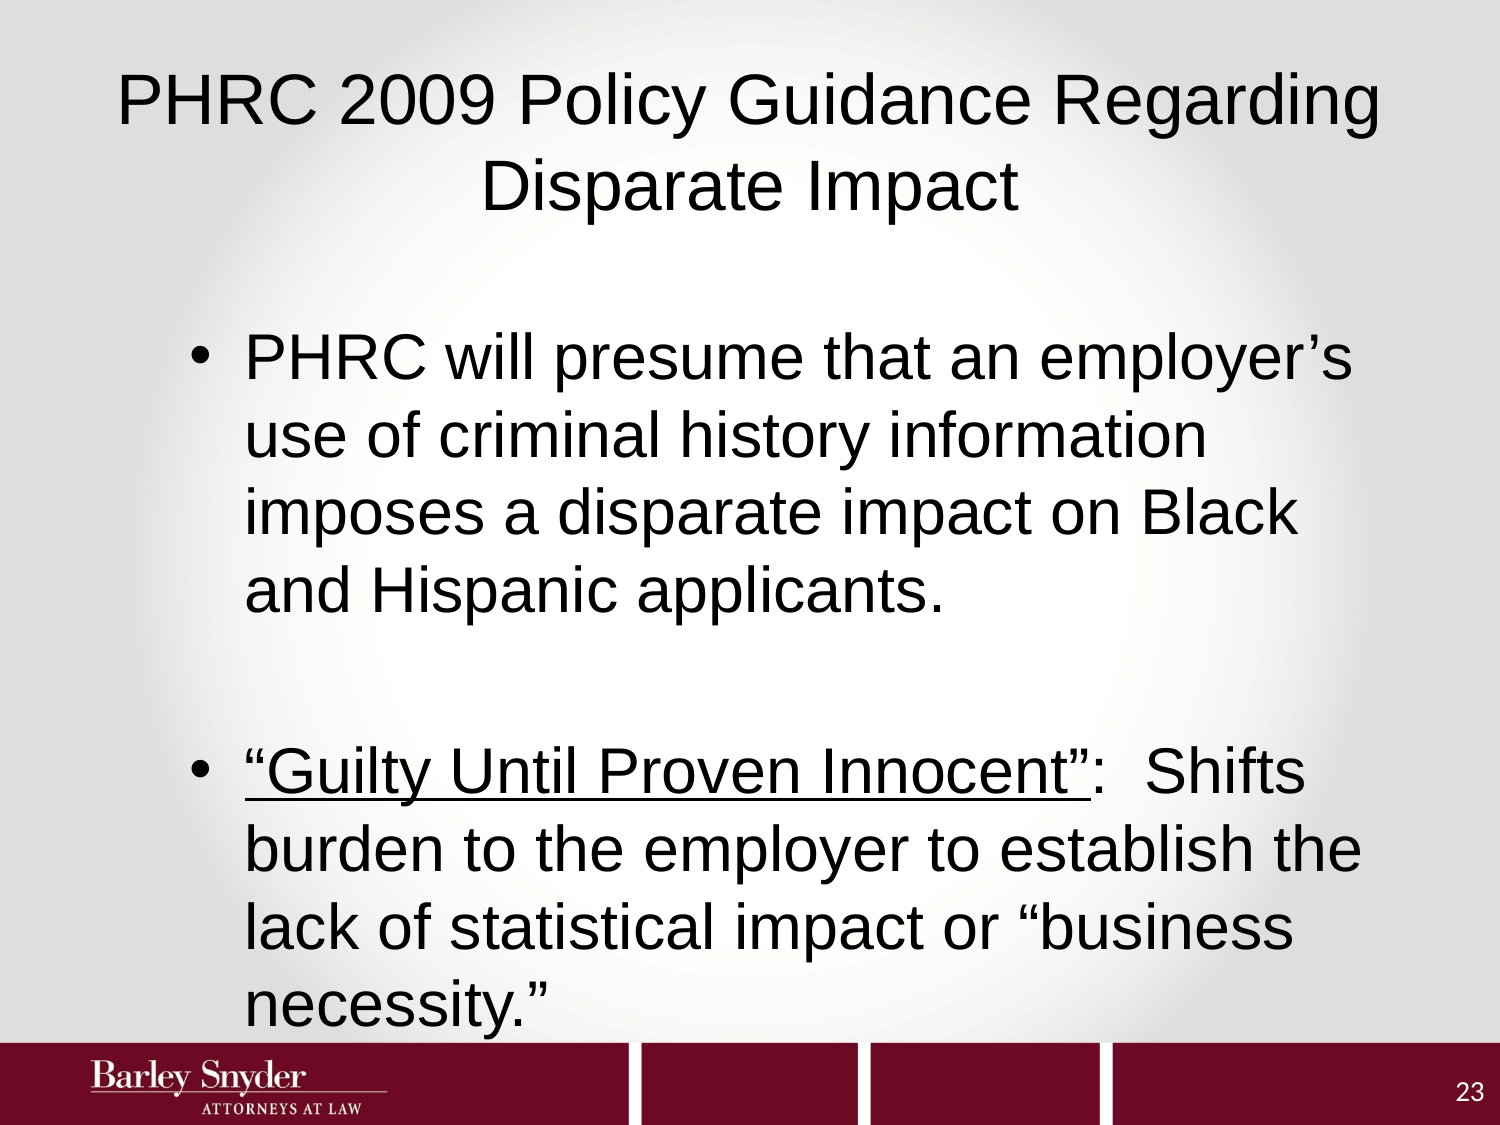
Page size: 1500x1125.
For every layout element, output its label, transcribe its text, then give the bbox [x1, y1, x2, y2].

title PHRC 2009 Policy Guidance Regarding Disparate Impact [74, 44, 1426, 233]
list PHRC will presume that an employer’s use of criminal history information imposes a disparate impact on Black and Hispanic applicants. “Guilty Until Proven Innocent”: Shifts burden to the employer to establish the lack of statistical impact or “business necessity.” [174, 307, 1426, 1051]
picture [0, 0, 1500, 1125]
slide_number 23 [1149, 1065, 1500, 1125]
